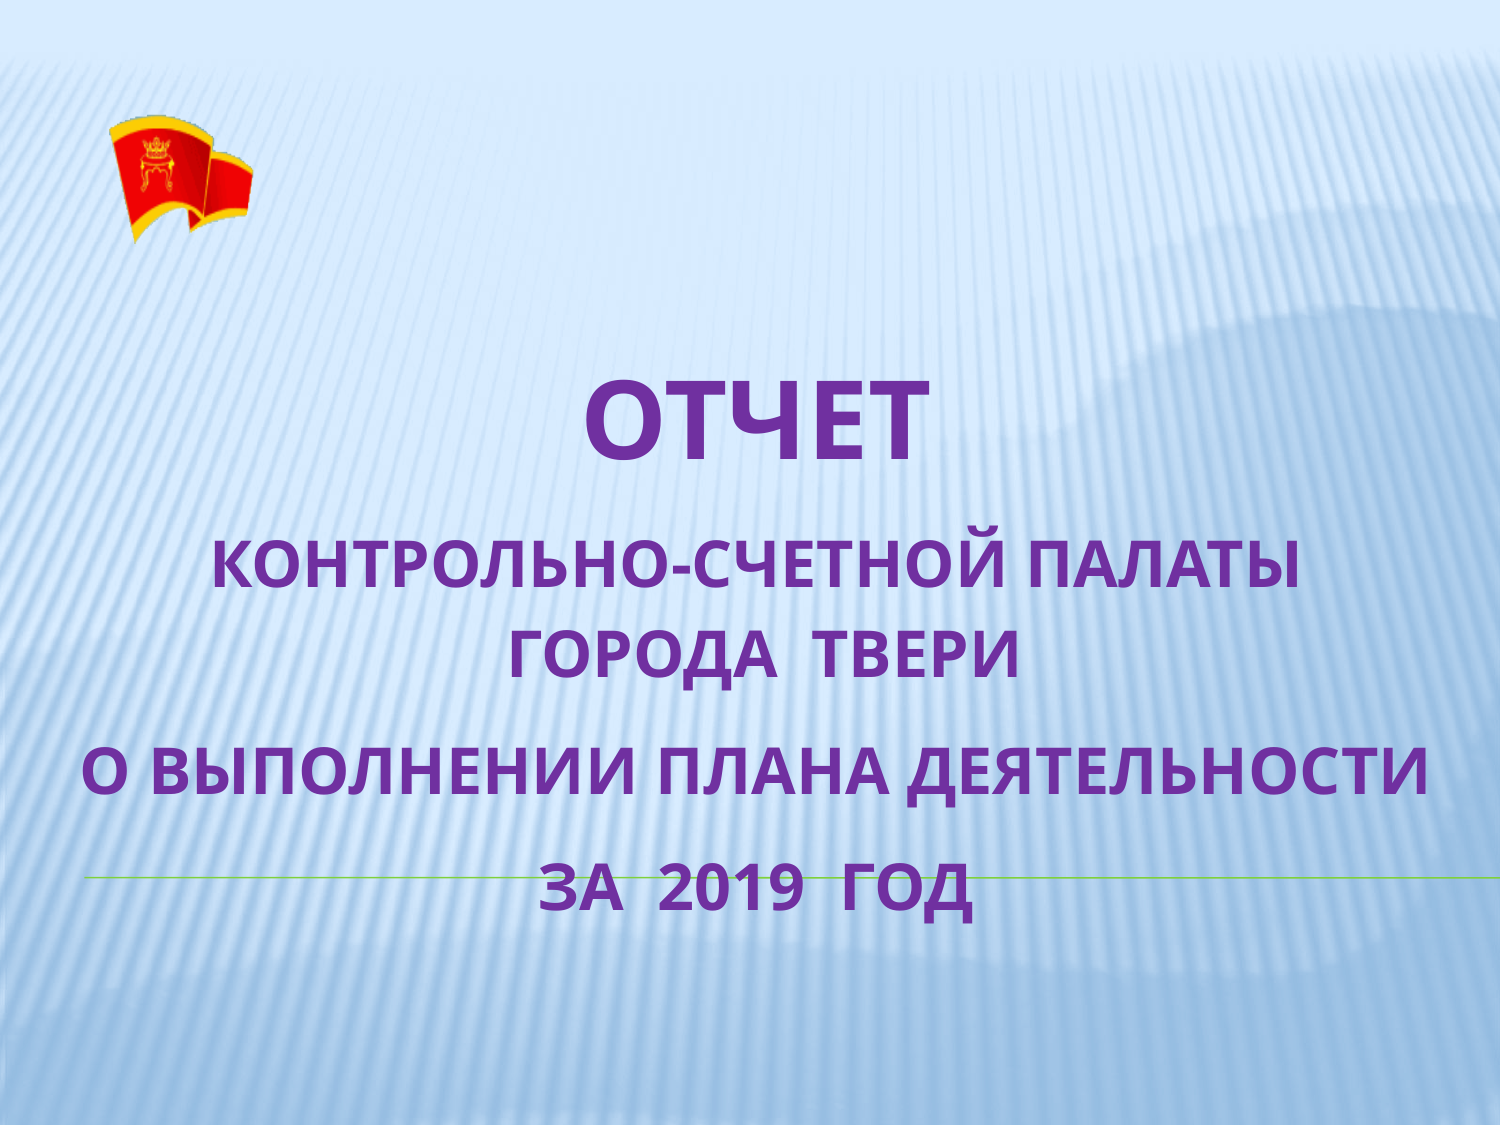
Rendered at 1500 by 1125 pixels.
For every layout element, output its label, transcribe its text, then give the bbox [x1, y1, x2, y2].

picture [99, 113, 266, 244]
subtitle ОТЧЕТ КОНТРОЛЬНО-СЧЕТНОЙ ПАЛАТЫ ГОРОДА ТВЕРИ О ВЫПОЛНЕНИИ ПЛАНА ДЕЯТЕЛЬНОСТИ ЗА 2019 ГОД [62, 54, 1450, 988]
